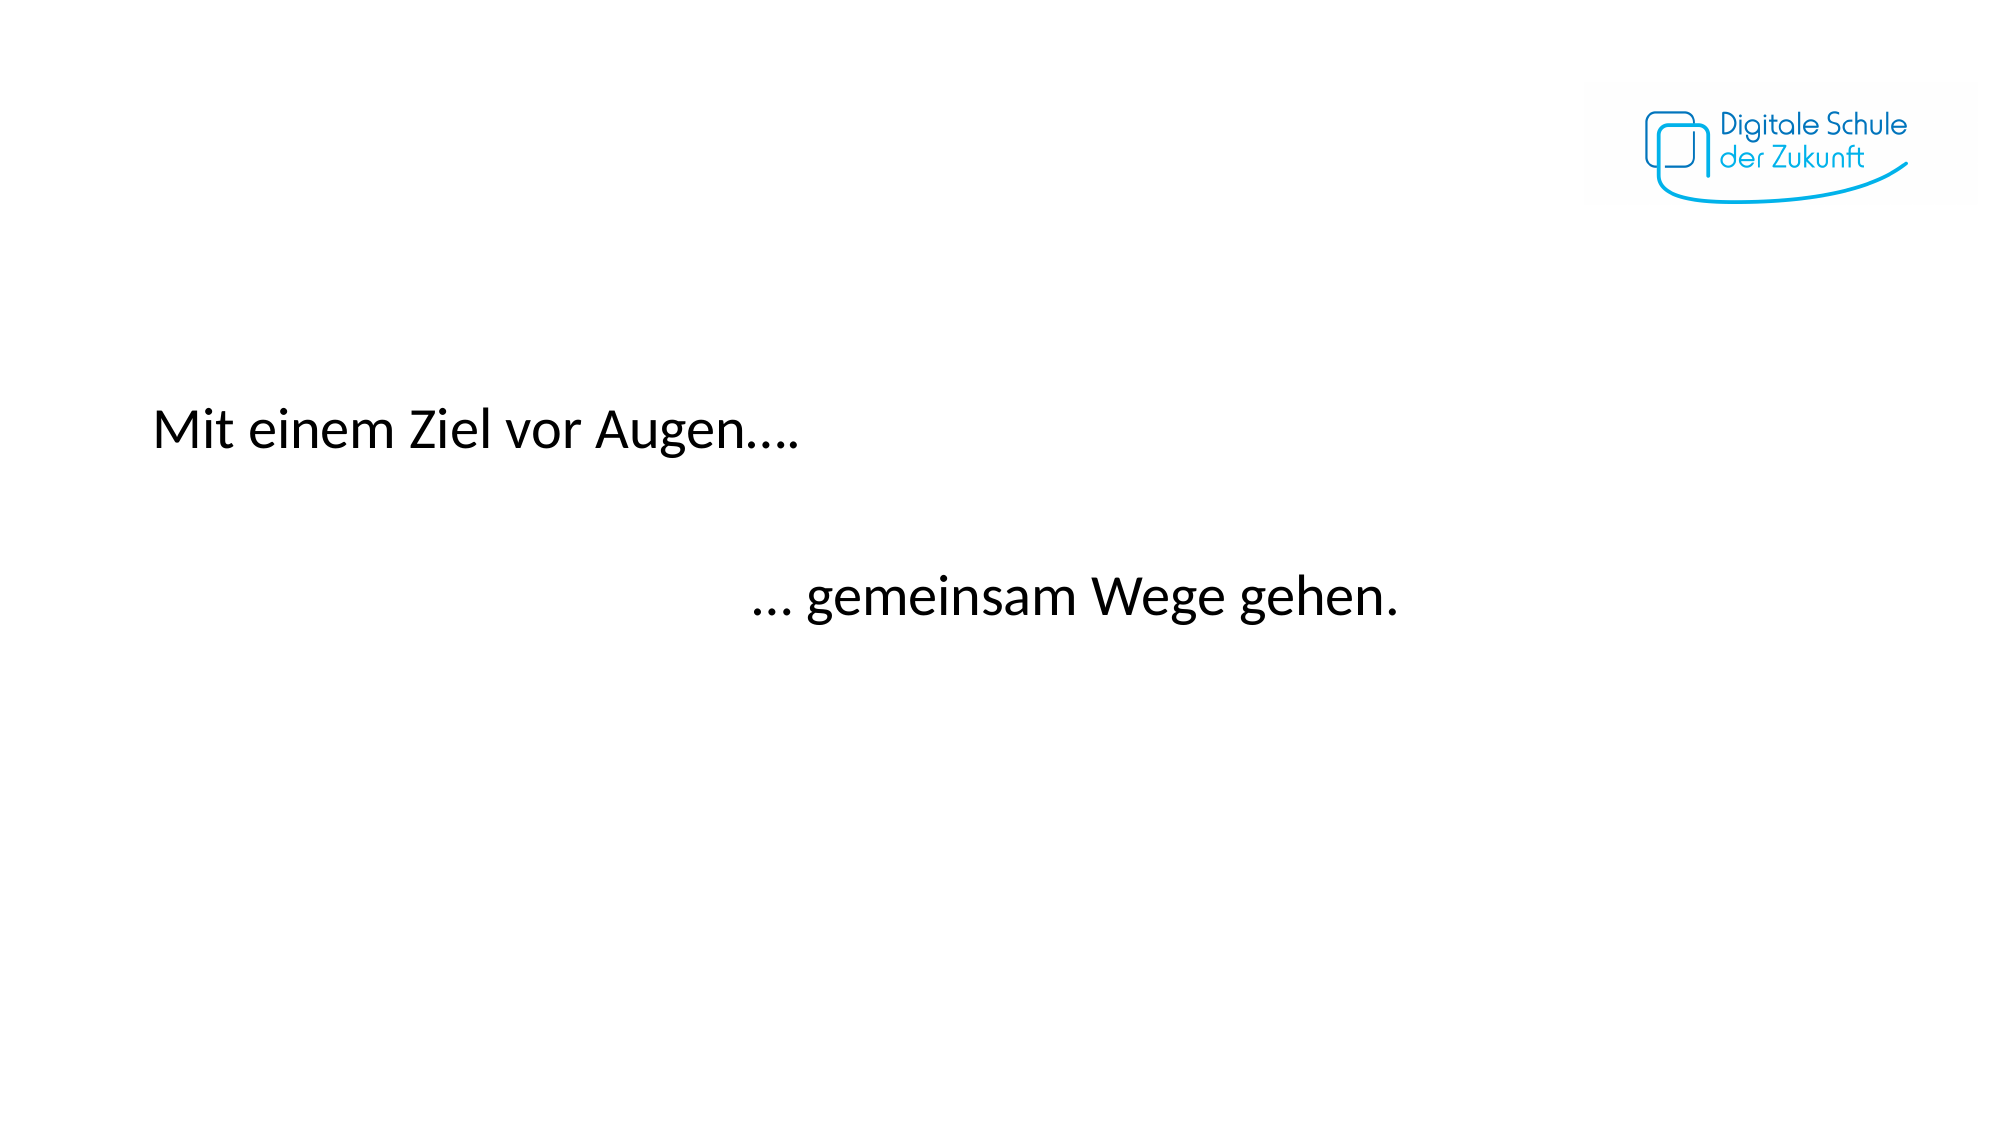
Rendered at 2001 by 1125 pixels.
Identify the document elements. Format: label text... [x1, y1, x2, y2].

list Mit einem Ziel vor Augen…. … gemeinsam Wege gehen. [137, 299, 1863, 1014]
picture [1584, 82, 1978, 205]
